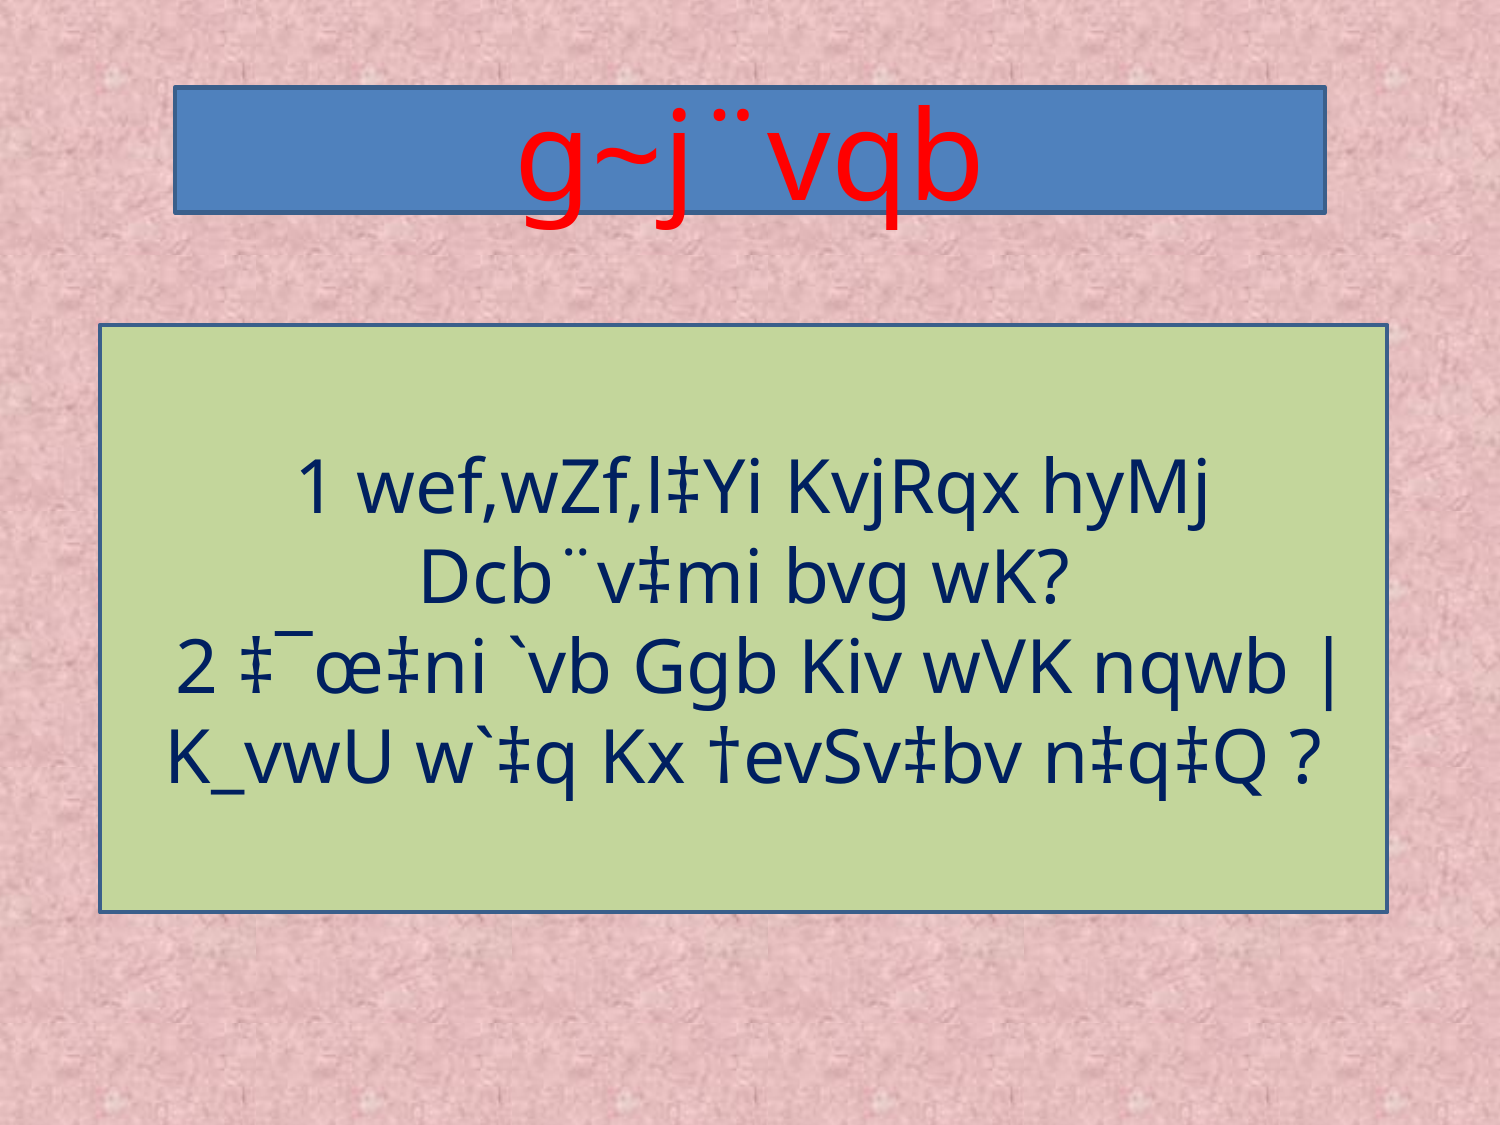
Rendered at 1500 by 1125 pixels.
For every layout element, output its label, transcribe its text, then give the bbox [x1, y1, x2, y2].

text_box 1 wef‚wZf‚l‡Yi KvjRqx hyMj Dcb¨v‡mi bvg wK? 2 ‡¯œ‡ni `vb Ggb Kiv wVK nqwb | K_vwU w`‡q Kx †evSv‡bv n‡q‡Q ? [98, 323, 1389, 914]
text_box g~j¨vqb [173, 85, 1327, 215]
picture [0, 0, 1500, 1125]
